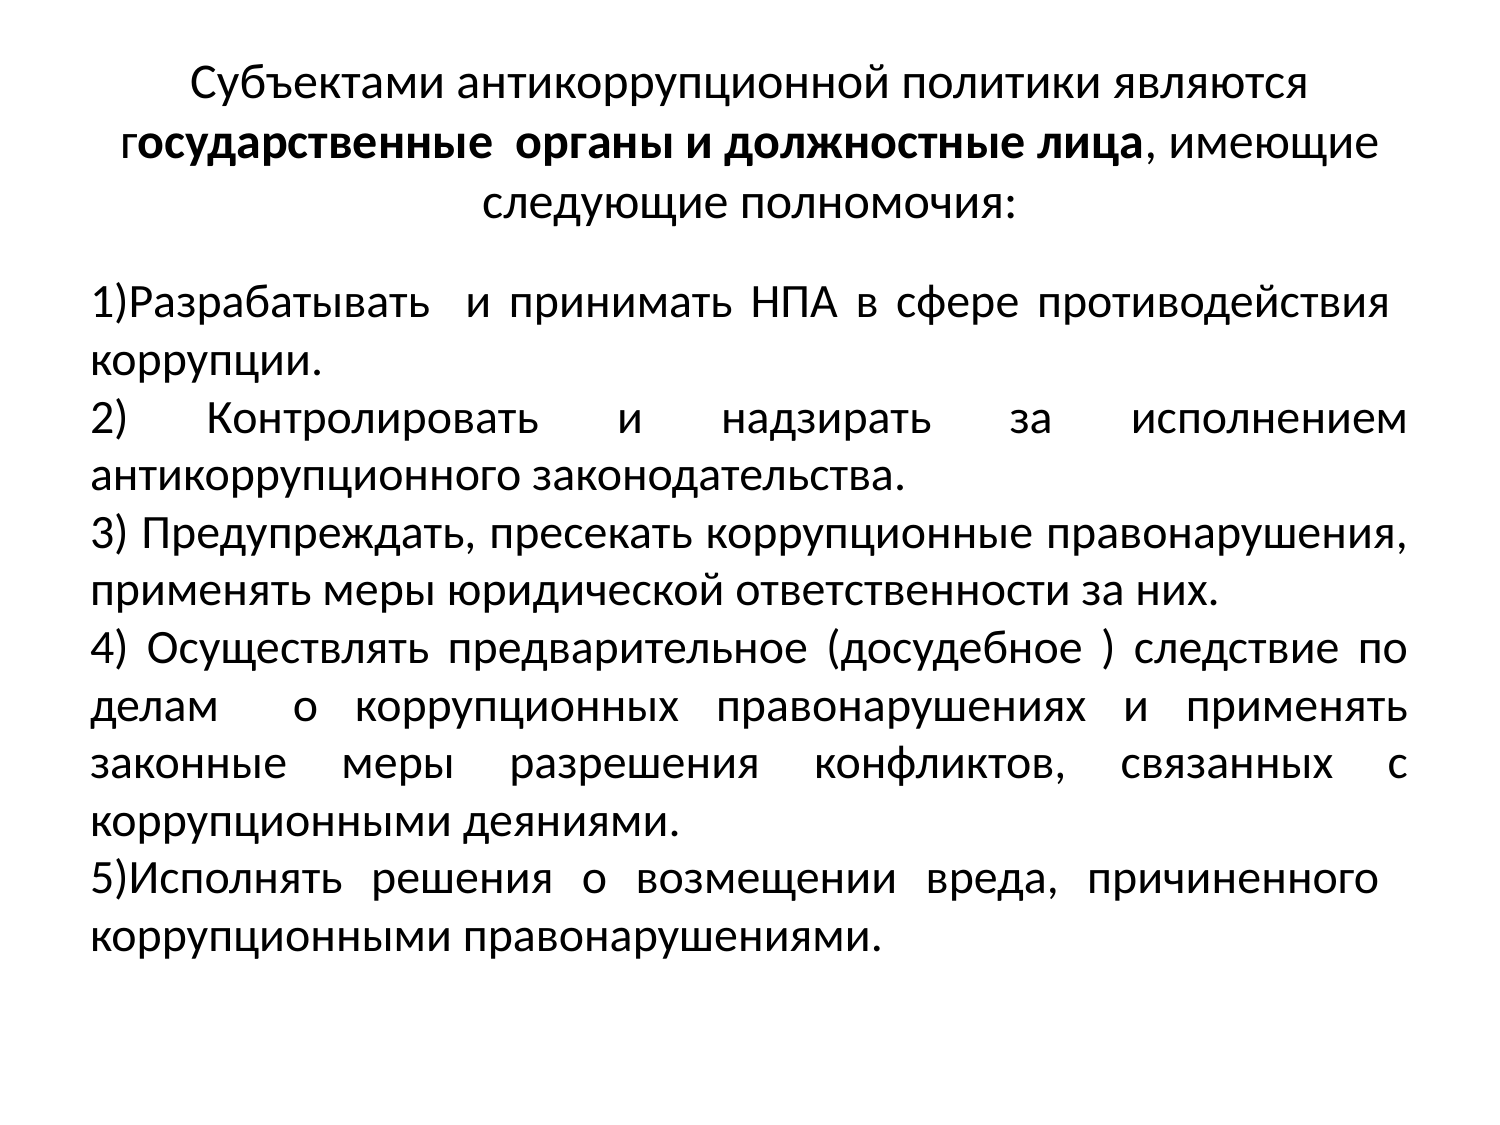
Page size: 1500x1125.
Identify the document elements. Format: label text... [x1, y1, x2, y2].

list 1)Разрабатывать и принимать НПА в сфере противодействия коррупции. 2) Контролировать и надзирать за исполнением антикоррупционного законодательства. 3) Предупреждать, пресекать коррупционные правонарушения, применять меры юридической ответственности за них. 4) Осуществлять предварительное (досудебное ) следствие по делам о коррупционных правонарушениях и применять законные меры разрешения конфликтов, связанных с коррупционными деяниями. 5)Исполнять решения о возмещении вреда, причиненного коррупционными правонарушениями. [75, 262, 1425, 1005]
title Субъектами антикоррупционной политики являются государственные органы и должностные лица, имеющие следующие полномочия: [75, 45, 1425, 233]
